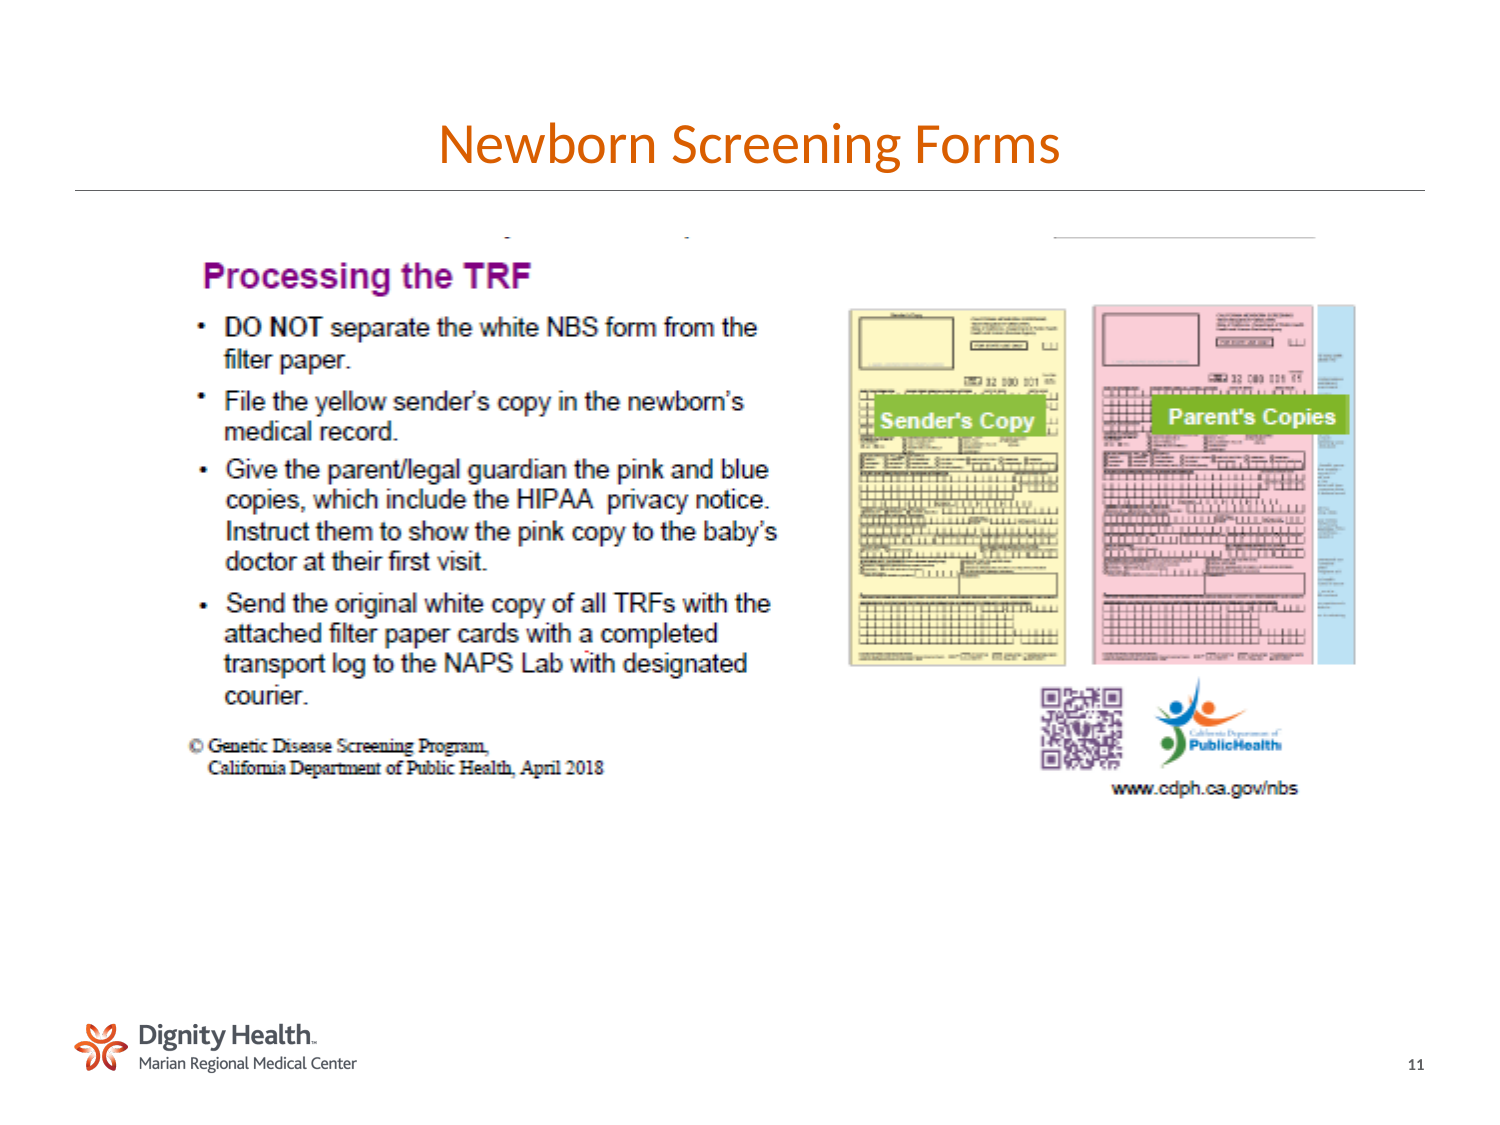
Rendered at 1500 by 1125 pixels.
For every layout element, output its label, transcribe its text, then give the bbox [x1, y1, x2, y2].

slide_number 11 [1369, 1036, 1425, 1091]
picture [0, 1018, 509, 1125]
title Newborn Screening Forms [75, 44, 1425, 175]
picture [131, 237, 1370, 811]
